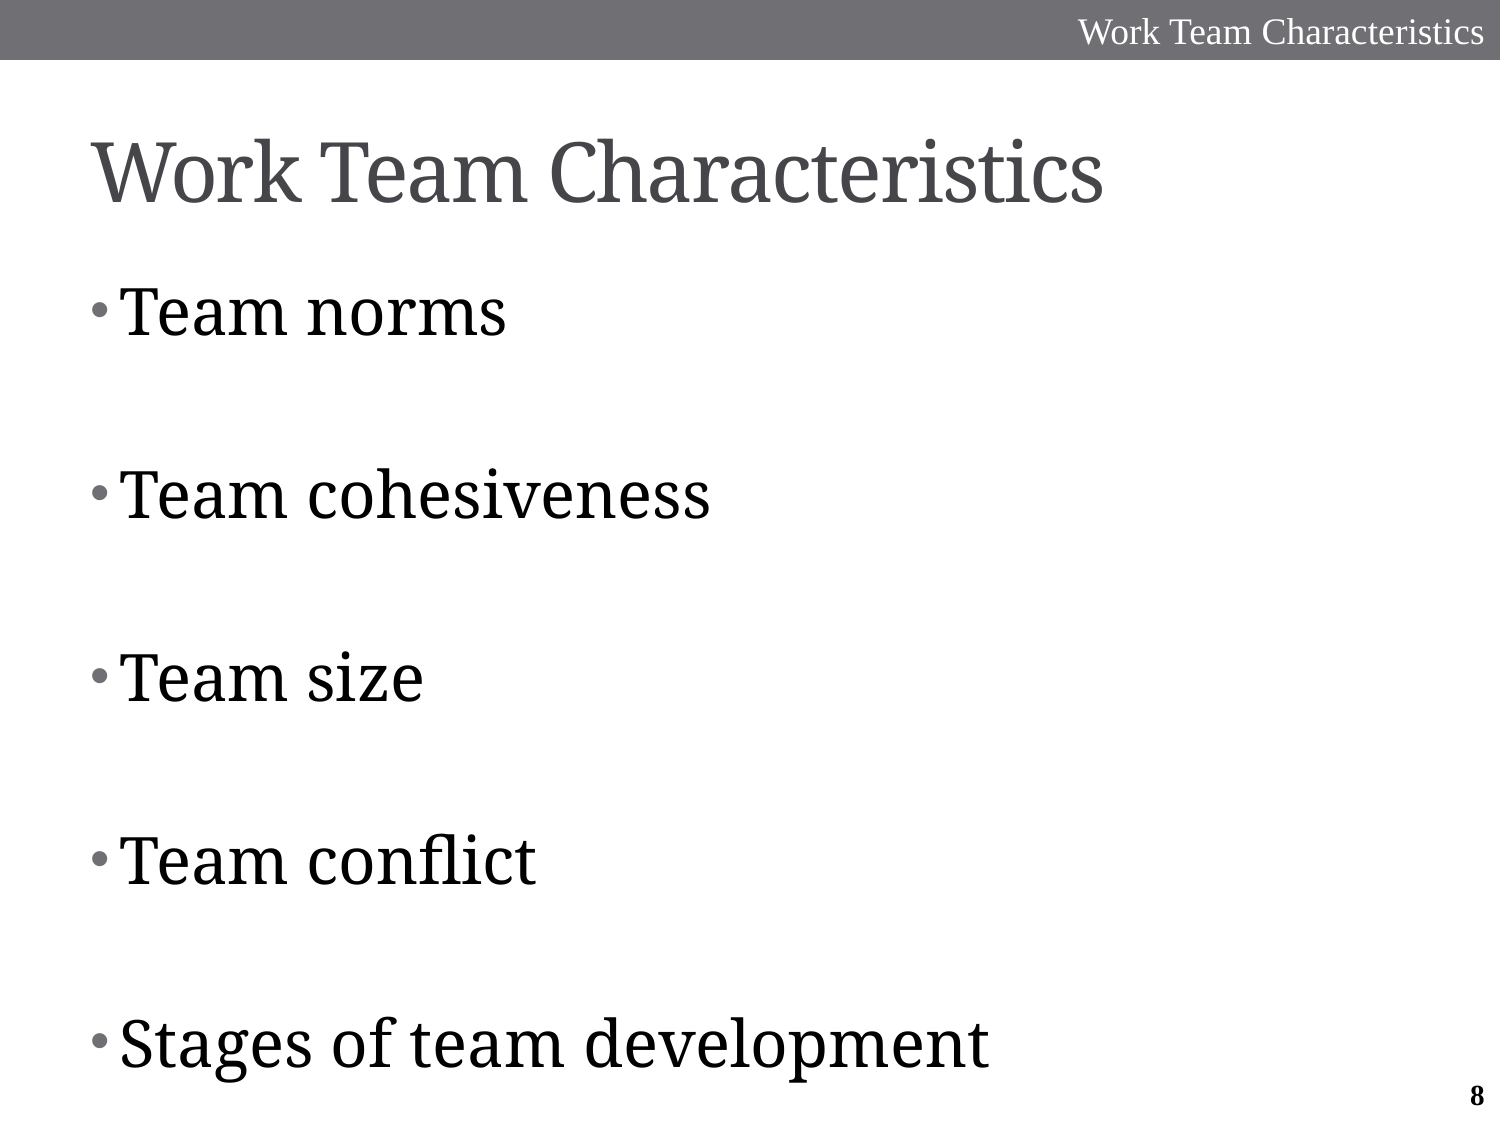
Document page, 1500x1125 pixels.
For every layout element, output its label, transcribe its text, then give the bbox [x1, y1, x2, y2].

slide_number 8 [1325, 1066, 1500, 1121]
list Team norms Team cohesiveness Team size Team conflict Stages of team development [75, 262, 1425, 1094]
text_box Work Team Characteristics [1057, 0, 1500, 60]
title Work Team Characteristics [75, 87, 1425, 250]
